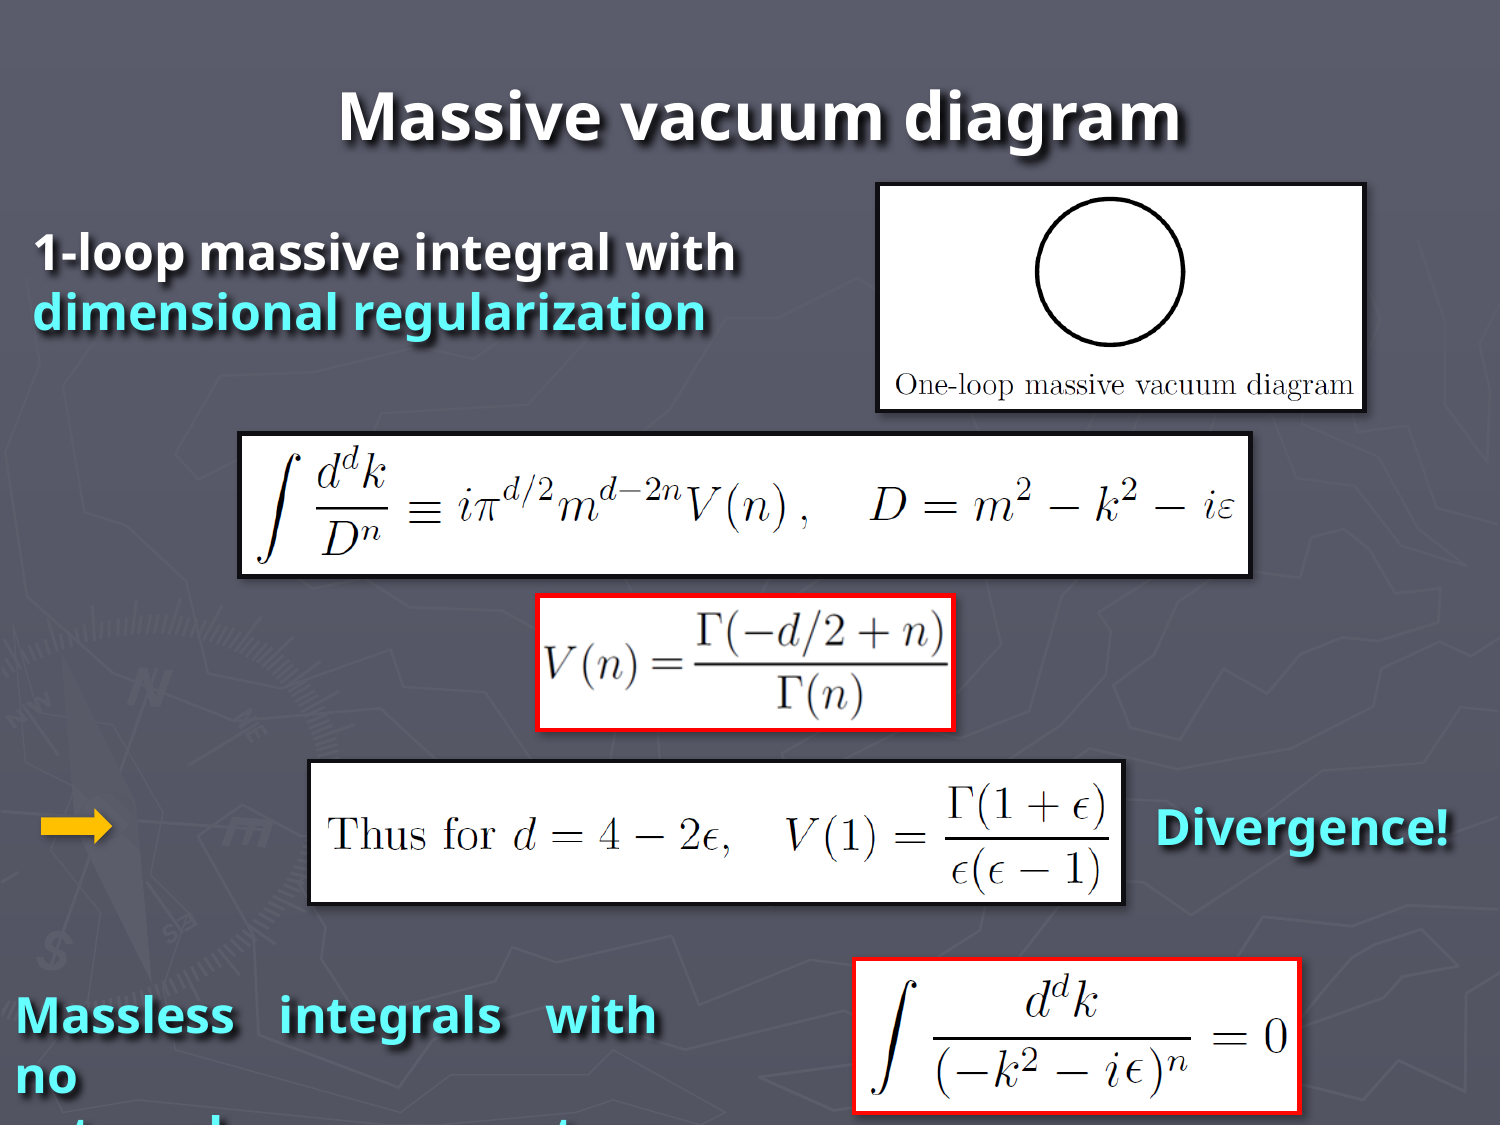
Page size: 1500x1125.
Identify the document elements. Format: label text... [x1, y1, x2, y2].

text_box Massive vacuum diagram [88, 54, 1436, 173]
picture [539, 597, 952, 729]
text_box [41, 808, 113, 844]
text_box Divergence! [1139, 787, 1500, 863]
picture [855, 960, 1298, 1111]
picture [311, 762, 1122, 902]
picture [241, 435, 1249, 575]
text_box Massless integrals with no external momentum scale [0, 976, 673, 1125]
text_box 1-loop massive integral with dimensional regularization [17, 213, 762, 349]
picture [879, 185, 1363, 409]
